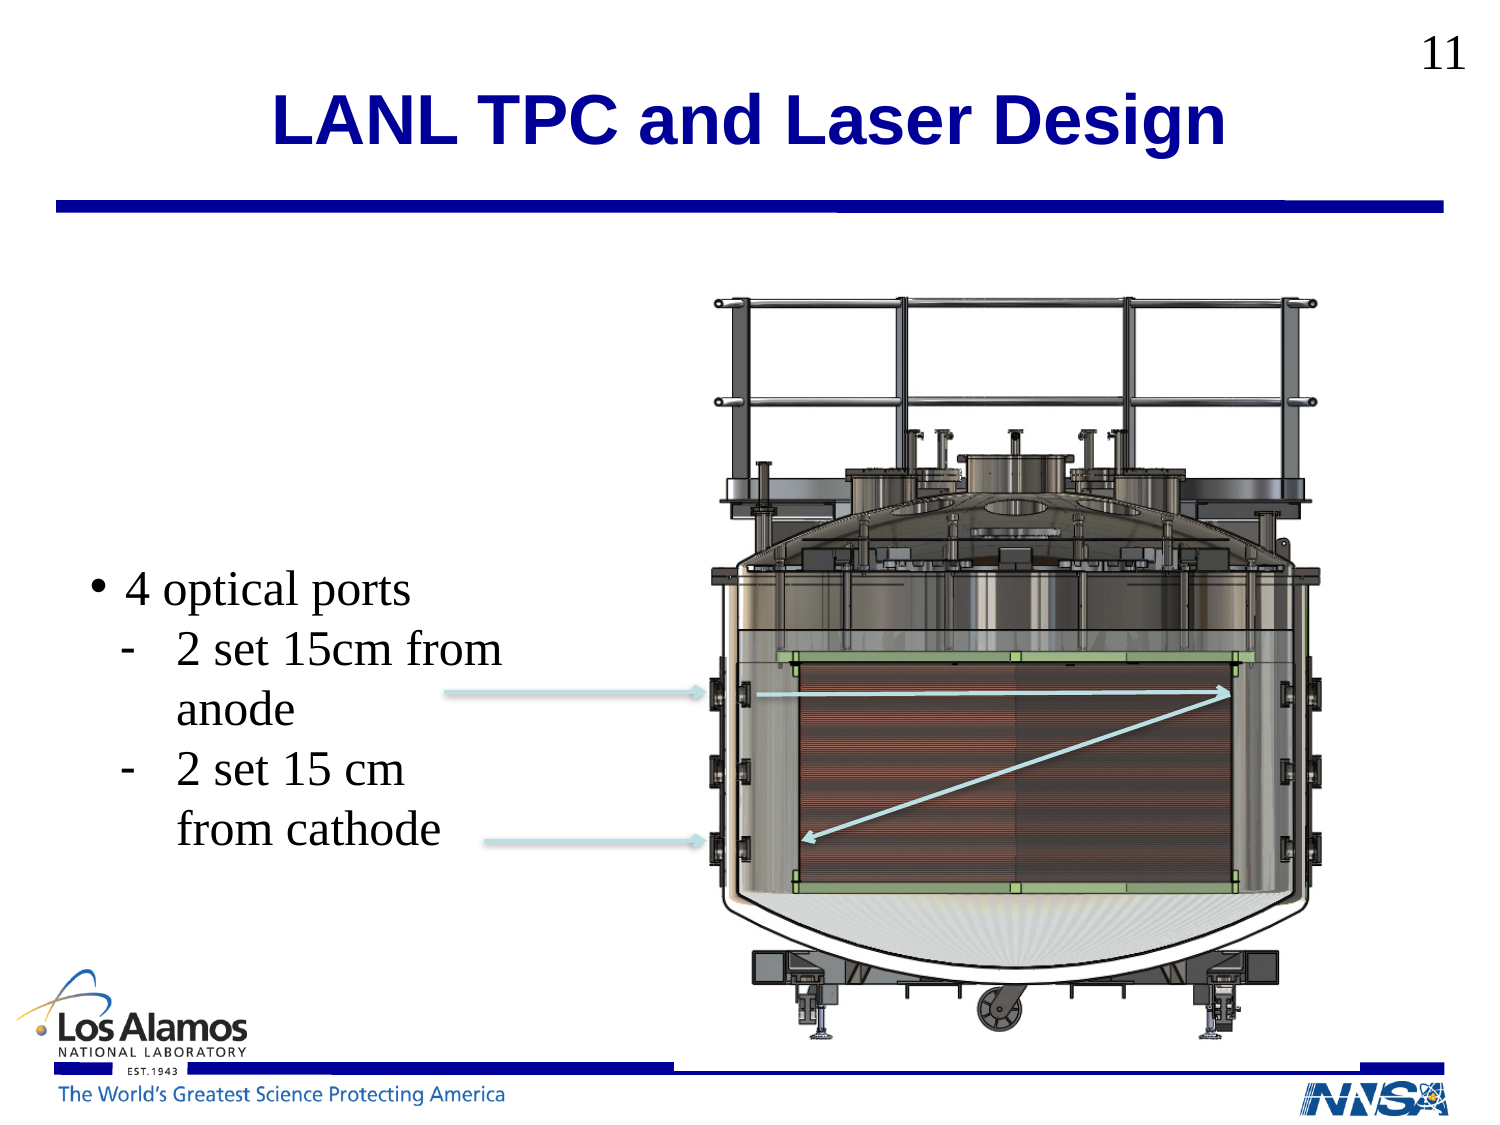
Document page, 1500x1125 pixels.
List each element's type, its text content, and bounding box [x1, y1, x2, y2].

picture [14, 967, 249, 1076]
text_box 4 optical ports 2 set 15cm from anode 2 set 15 cm from cathode [74, 548, 519, 863]
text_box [800, 694, 1231, 841]
title LANL TPC and Laser Design [49, 21, 1451, 210]
picture [1298, 1081, 1450, 1117]
picture [674, 273, 1360, 1071]
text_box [756, 691, 1231, 695]
text_box 11 [1387, 12, 1500, 73]
picture [58, 1083, 507, 1106]
